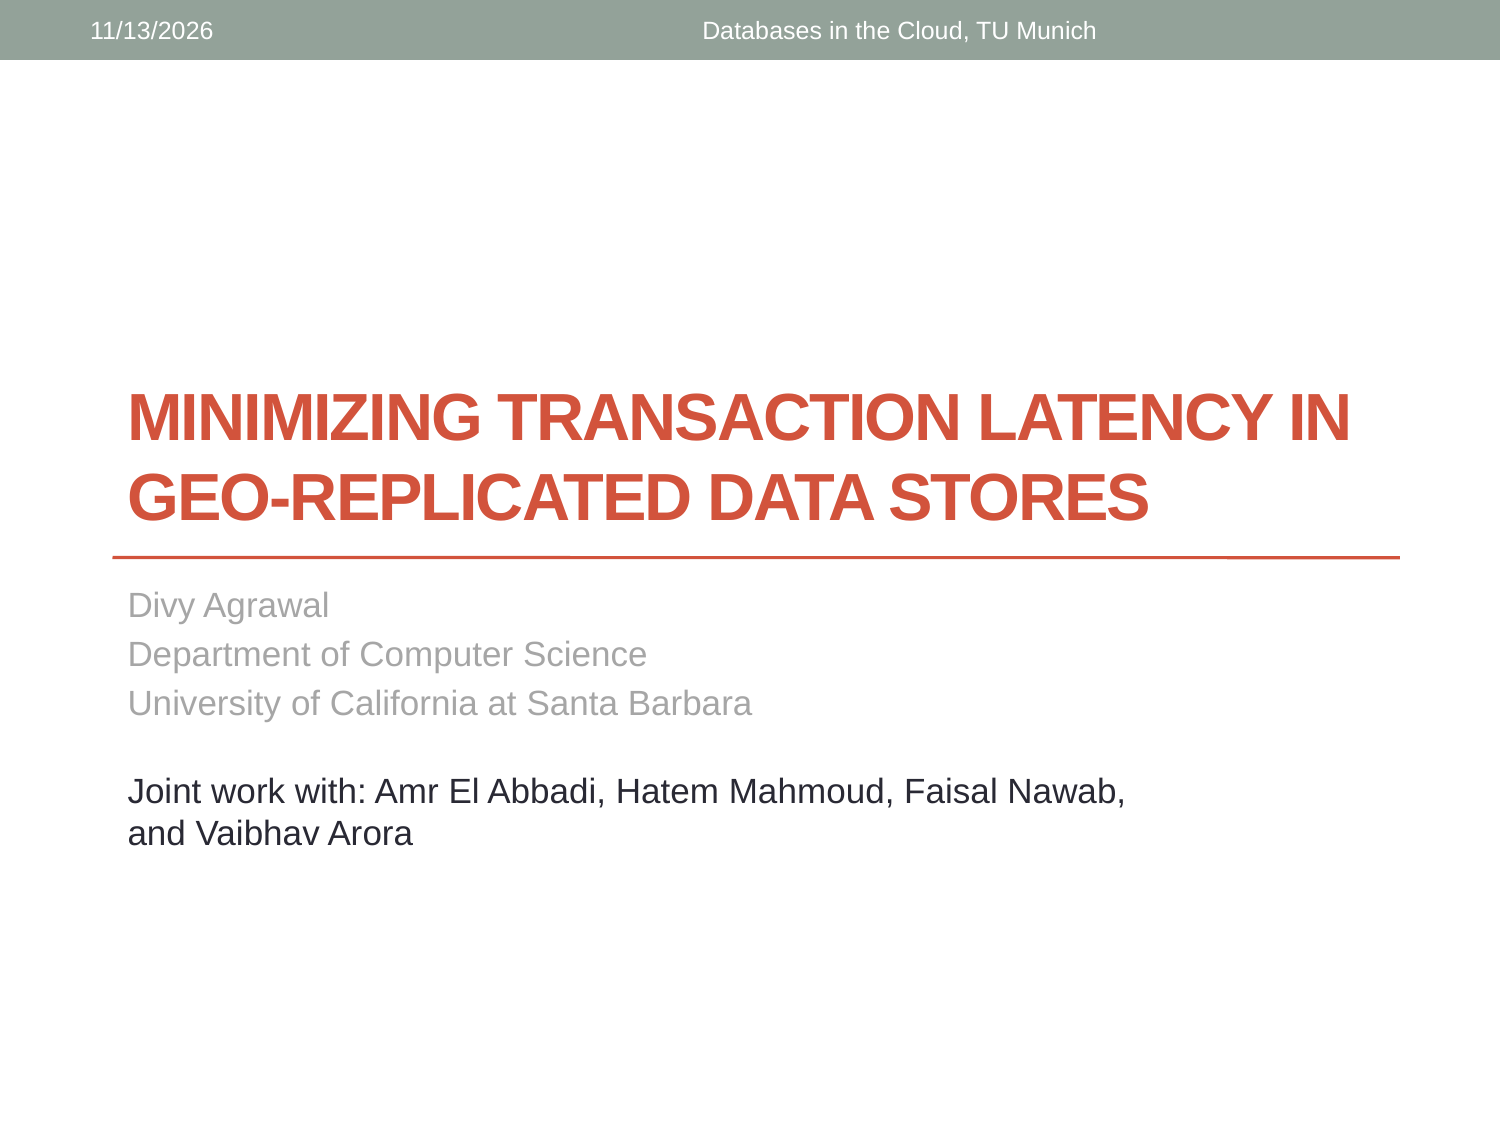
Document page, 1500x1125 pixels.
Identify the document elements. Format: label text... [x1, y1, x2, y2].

footer Databases in the Cloud, TU Munich [562, 3, 1238, 57]
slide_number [75, 3, 550, 57]
subtitle Divy Agrawal Department of Computer Science University of California at Santa Barbara Joint work with: Amr El Abbadi, Hatem Mahmoud, Faisal Nawab, and Vaibhav Arora [112, 575, 1163, 863]
title Minimizing Transaction Latency in Geo-replicated Data Stores [112, 224, 1400, 542]
